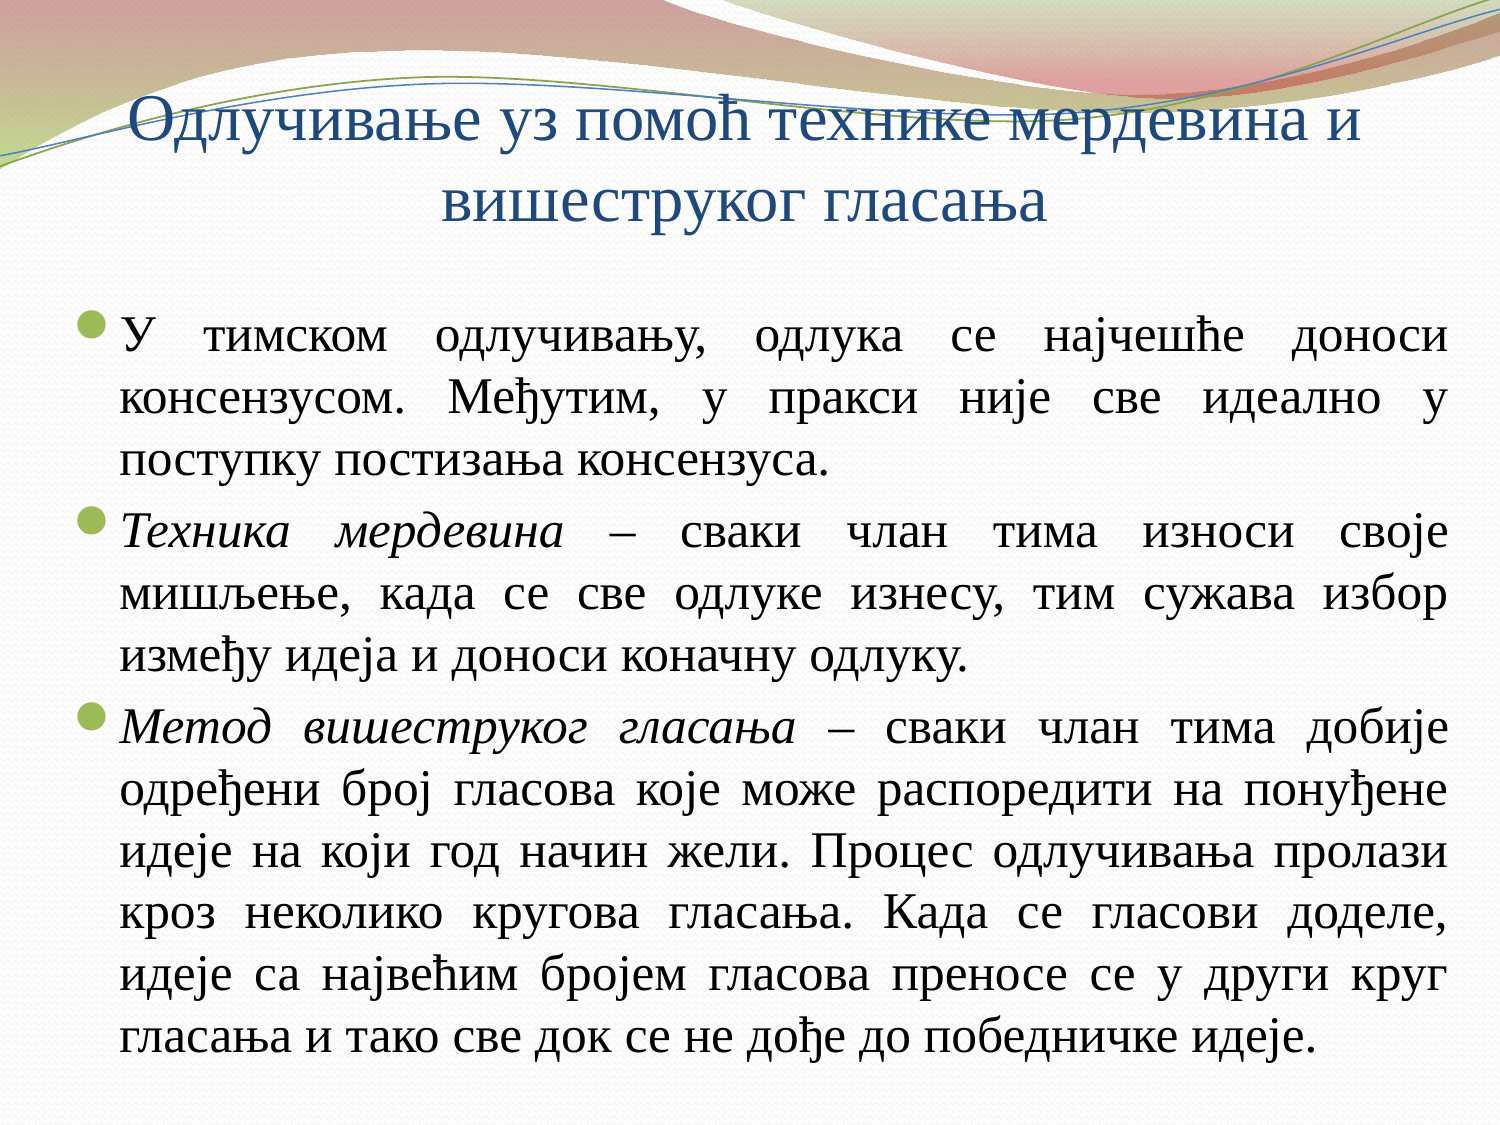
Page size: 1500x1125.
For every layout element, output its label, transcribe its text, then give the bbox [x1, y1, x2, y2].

title Одлучивање уз помоћ технике мердевина и вишеструког гласања [70, 46, 1421, 235]
list У тимском одлучивању, одлука се најчешће доноси консензусом. Међутим, у пракси није све идеално у поступку постизања консензуса. Техника мердевина – сваки члан тима износи своје мишљење, када се све одлуке изнесу, тим сужава избор између идеја и доноси коначну одлуку. Метод вишеструког гласања – сваки члан тима добије одређени број гласова које може распоредити на понуђене идеје на који год начин жели. Процес одлучивања пролази кроз неколико кругова гласања. Када се гласови доделе, идеје са највећим бројем гласова преносе се у други круг гласања и тако све док се не дође до победничке идеје. [58, 292, 1465, 1079]
